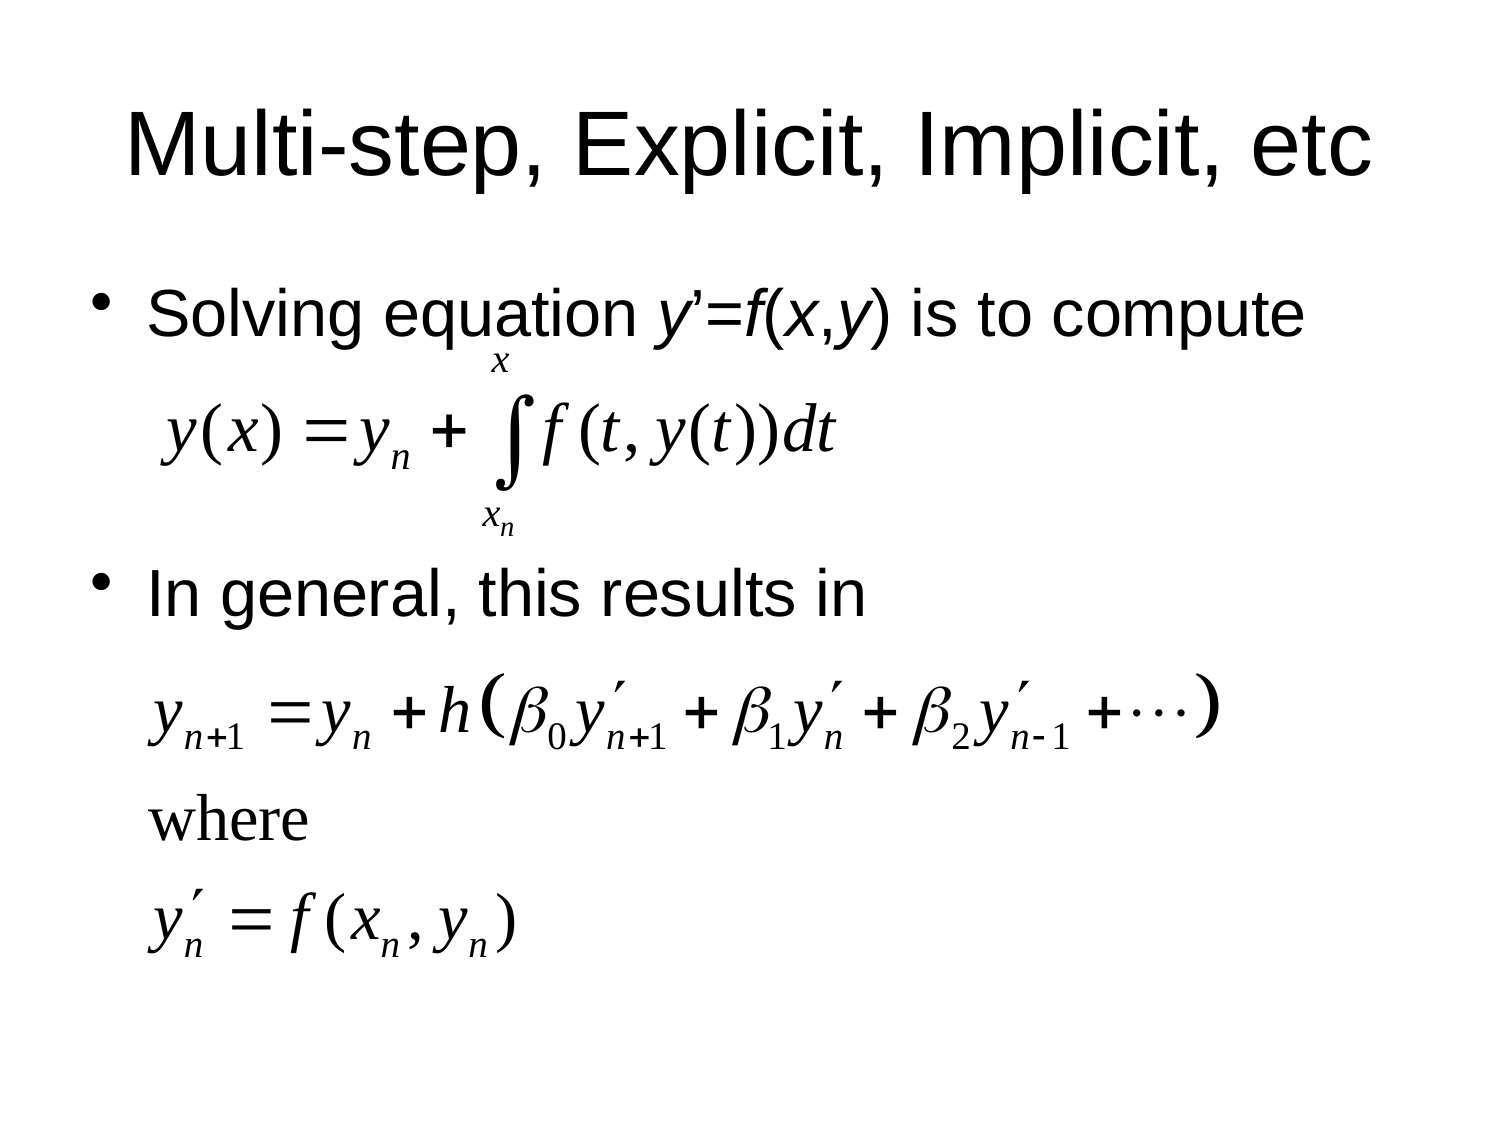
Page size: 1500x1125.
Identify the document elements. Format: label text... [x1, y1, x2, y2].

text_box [149, 324, 851, 550]
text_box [137, 662, 1226, 974]
title Multi-step, Explicit, Implicit, etc [75, 45, 1425, 233]
list Solving equation y’=f(x,y) is to compute In general, this results in [75, 262, 1425, 1005]
